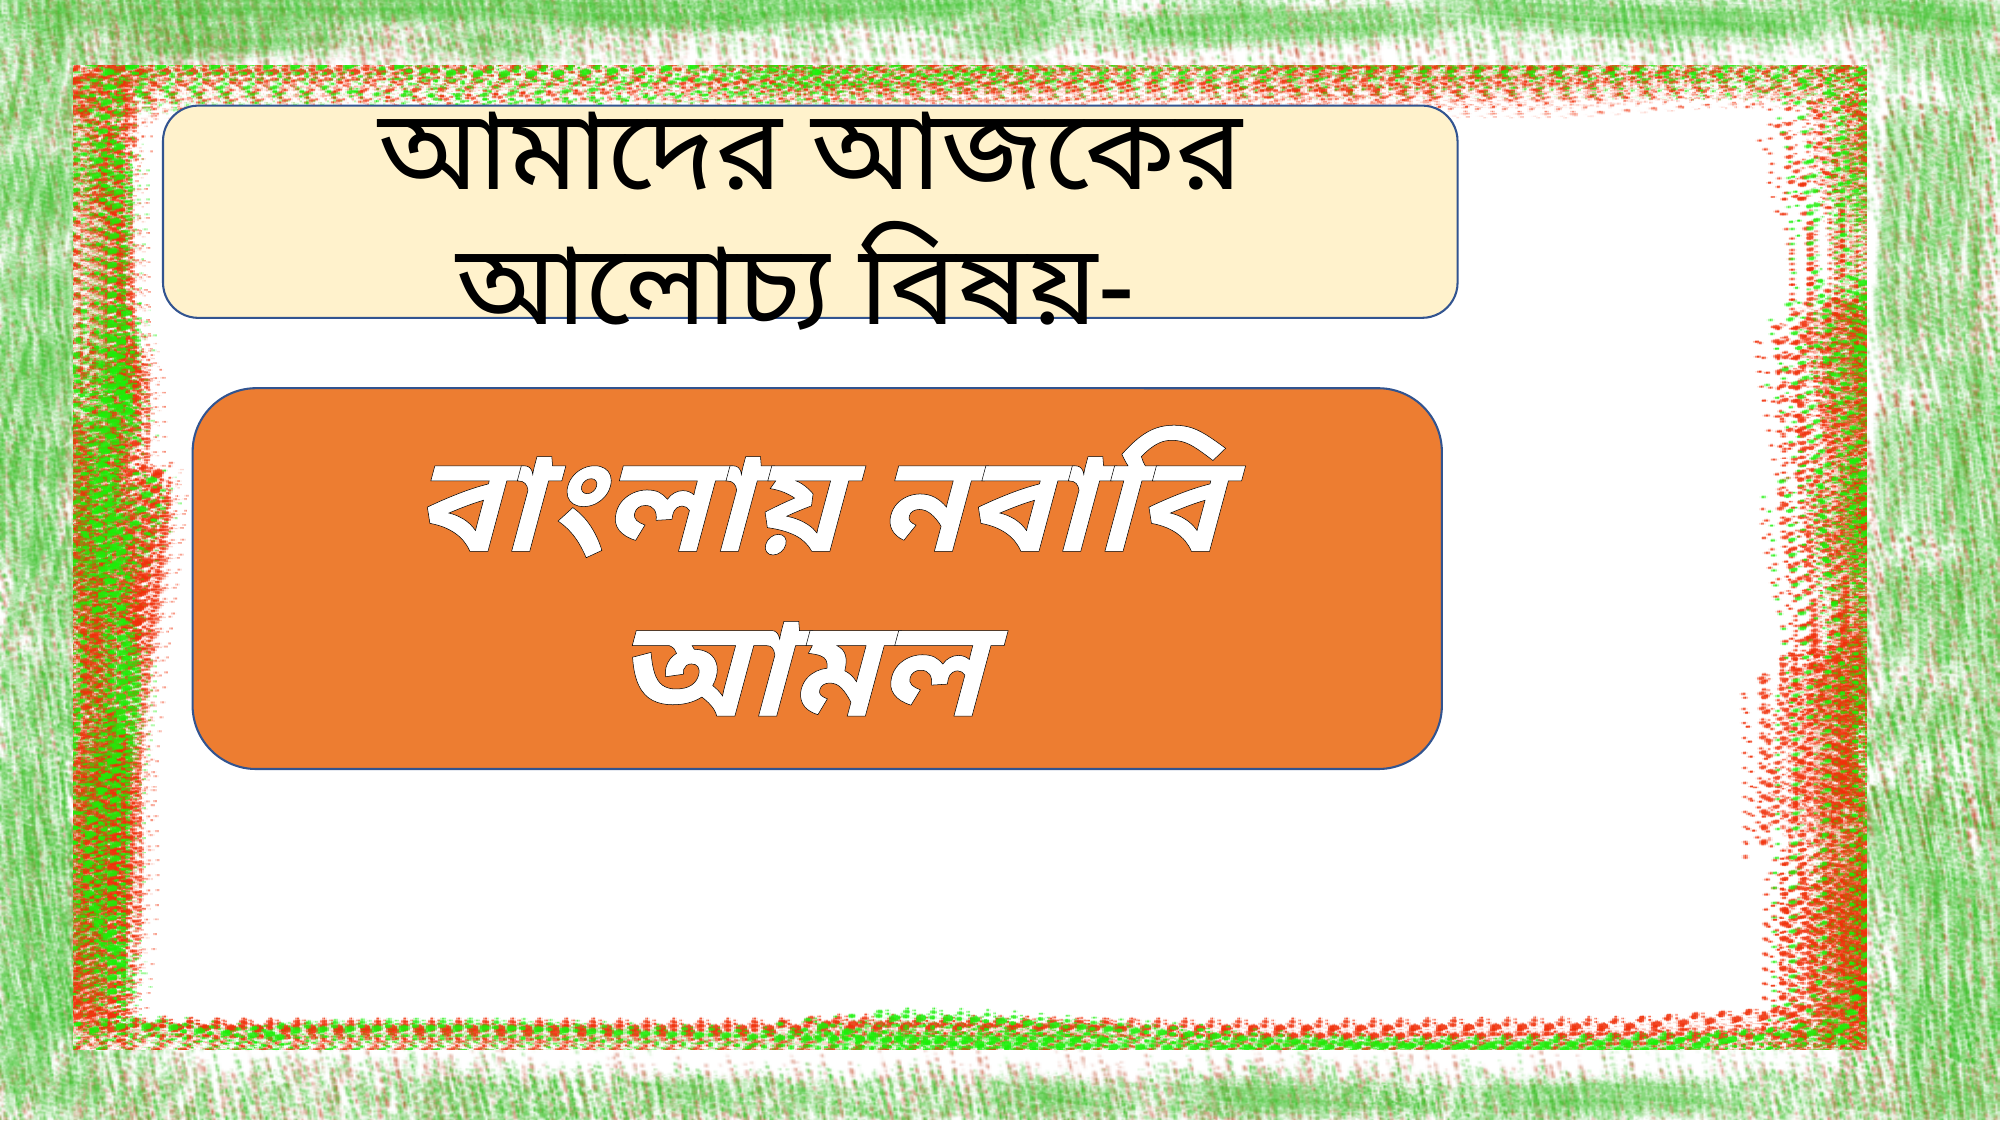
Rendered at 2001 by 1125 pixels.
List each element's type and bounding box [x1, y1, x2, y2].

text_box [0, 0, 2000, 1120]
